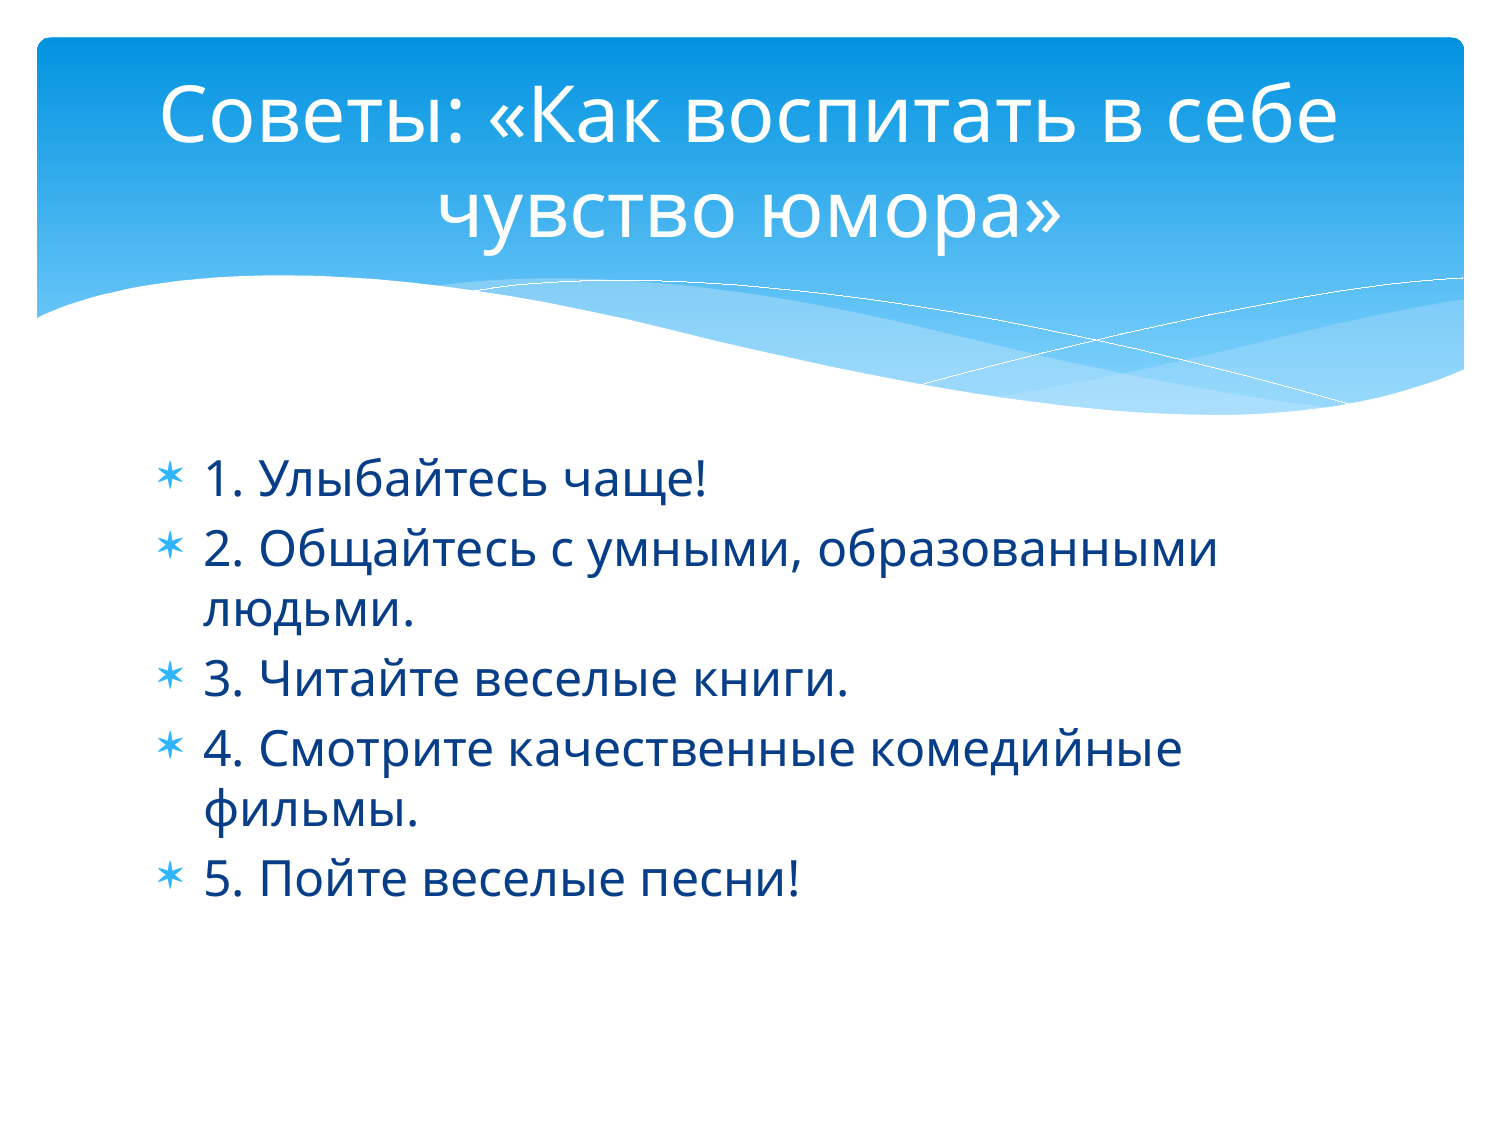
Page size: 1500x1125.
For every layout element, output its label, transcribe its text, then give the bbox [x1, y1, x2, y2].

title Советы: «Как воспитать в себе чувство юмора» [75, 55, 1425, 261]
list 1. Улыбайтесь чаще! 2. Общайтесь с умными, образованными людьми. 3. Читайте веселые книги. 4. Смотрите качественные комедийные фильмы. 5. Пойте веселые песни! [143, 438, 1359, 1005]
